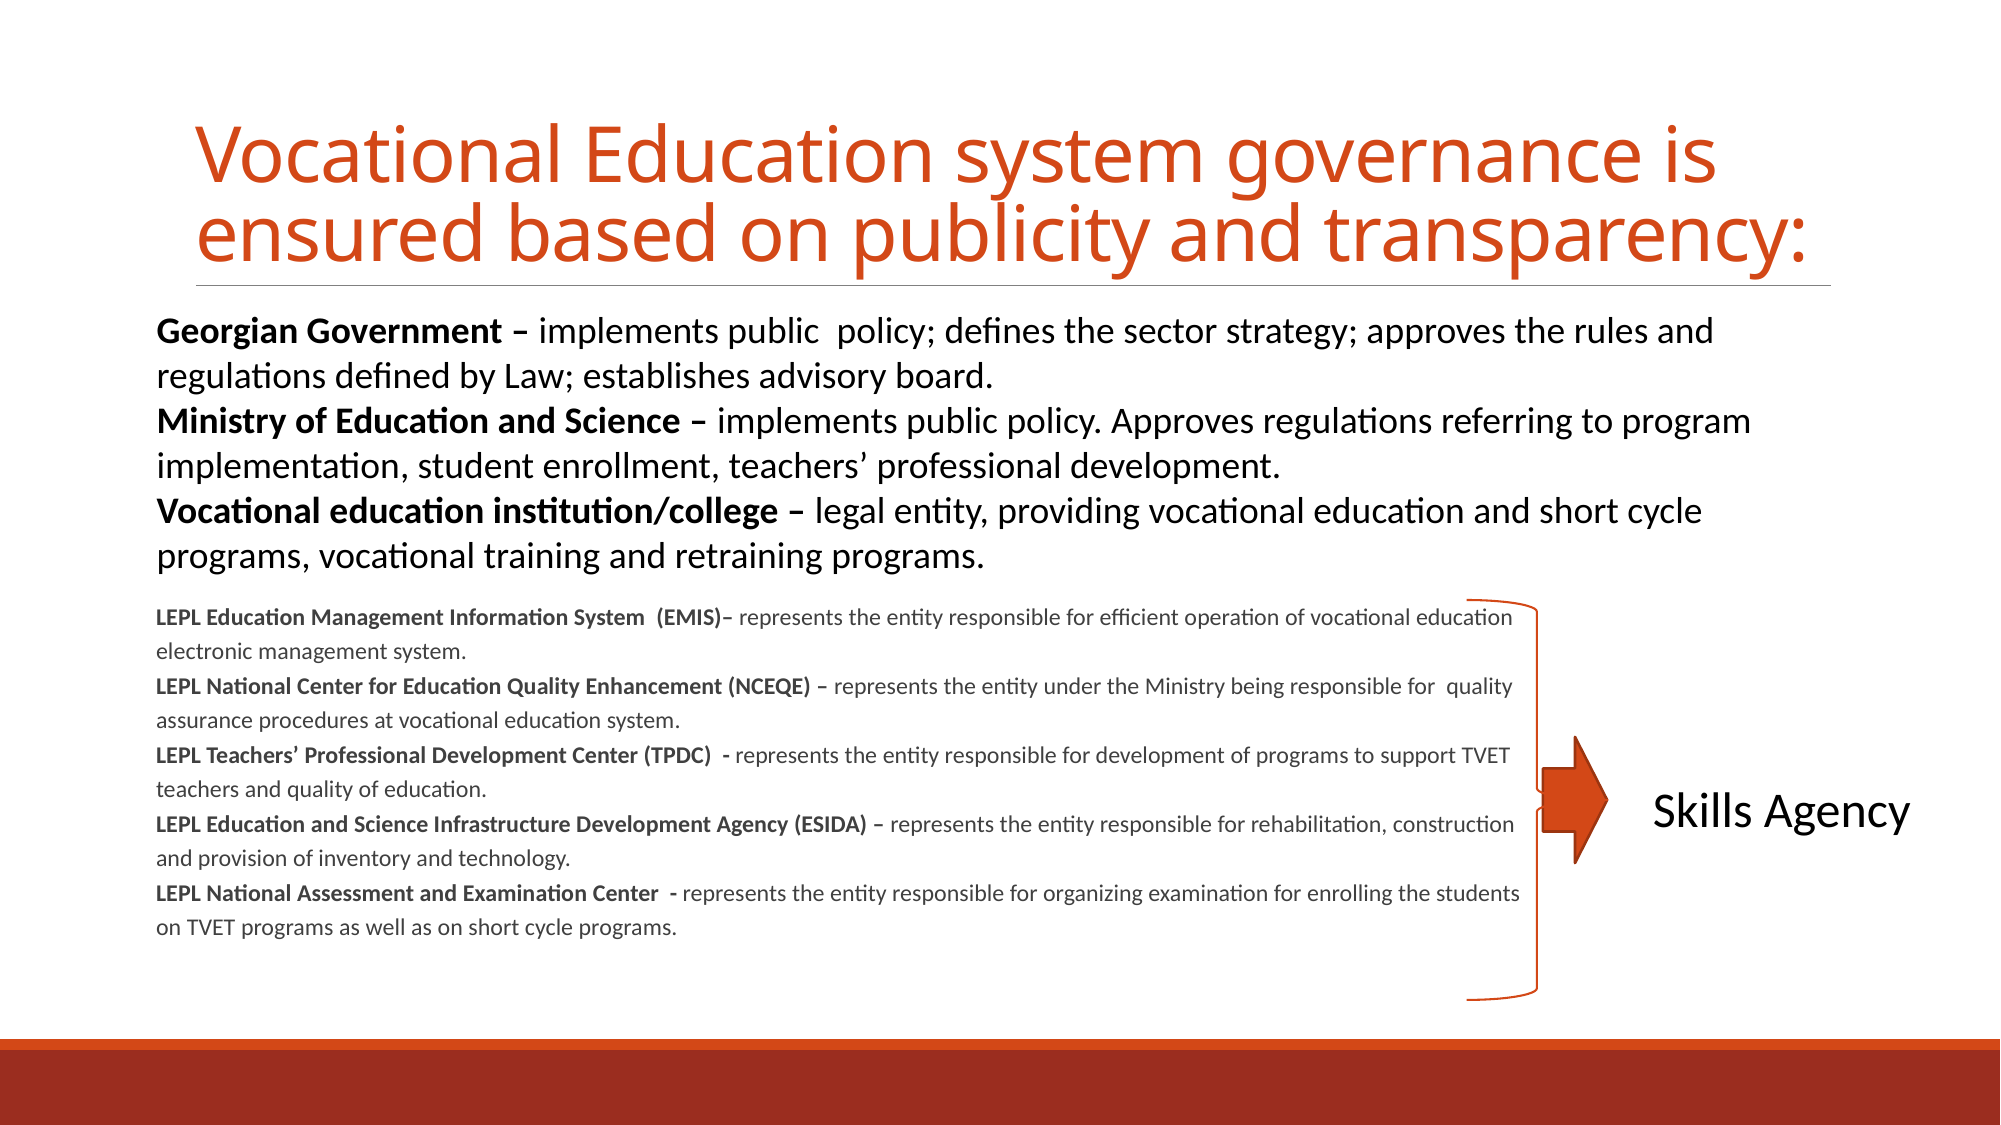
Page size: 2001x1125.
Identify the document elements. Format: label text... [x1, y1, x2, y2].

text_box Georgian Government – implements public policy; defines the sector strategy; approves the rules and regulations defined by Law; establishes advisory board. Ministry of Education and Science – implements public policy. Approves regulations referring to program implementation, student enrollment, teachers’ professional development. Vocational education institution/college – legal entity, providing vocational education and short cycle programs, vocational training and retraining programs. [141, 298, 1868, 584]
text_box [1466, 598, 1609, 1001]
text_box [1541, 801, 1609, 865]
text_box Skills Agency [1638, 769, 1960, 845]
title Vocational Education system governance is ensured based on publicity and transparency: [180, 47, 1830, 285]
text_box [1541, 735, 1609, 799]
list LEPL Education Management Information System (EMIS)– represents the entity responsible for efficient operation of vocational education electronic management system. LEPL National Center for Education Quality Enhancement (NCEQE) – represents the entity under the Ministry being responsible for quality assurance procedures at vocational education system. LEPL Teachers’ Professional Development Center (TPDC) - represents the entity responsible for development of programs to support TVET teachers and quality of education. LEPL Education and Science Infrastructure Development Agency (ESIDA) – represents the entity responsible for rehabilitation, construction and provision of inventory and technology. LEPL National Assessment and Examination Center - represents the entity responsible for organizing examination for enrolling the students on TVET programs as well as on short cycle programs. [145, 584, 1531, 963]
